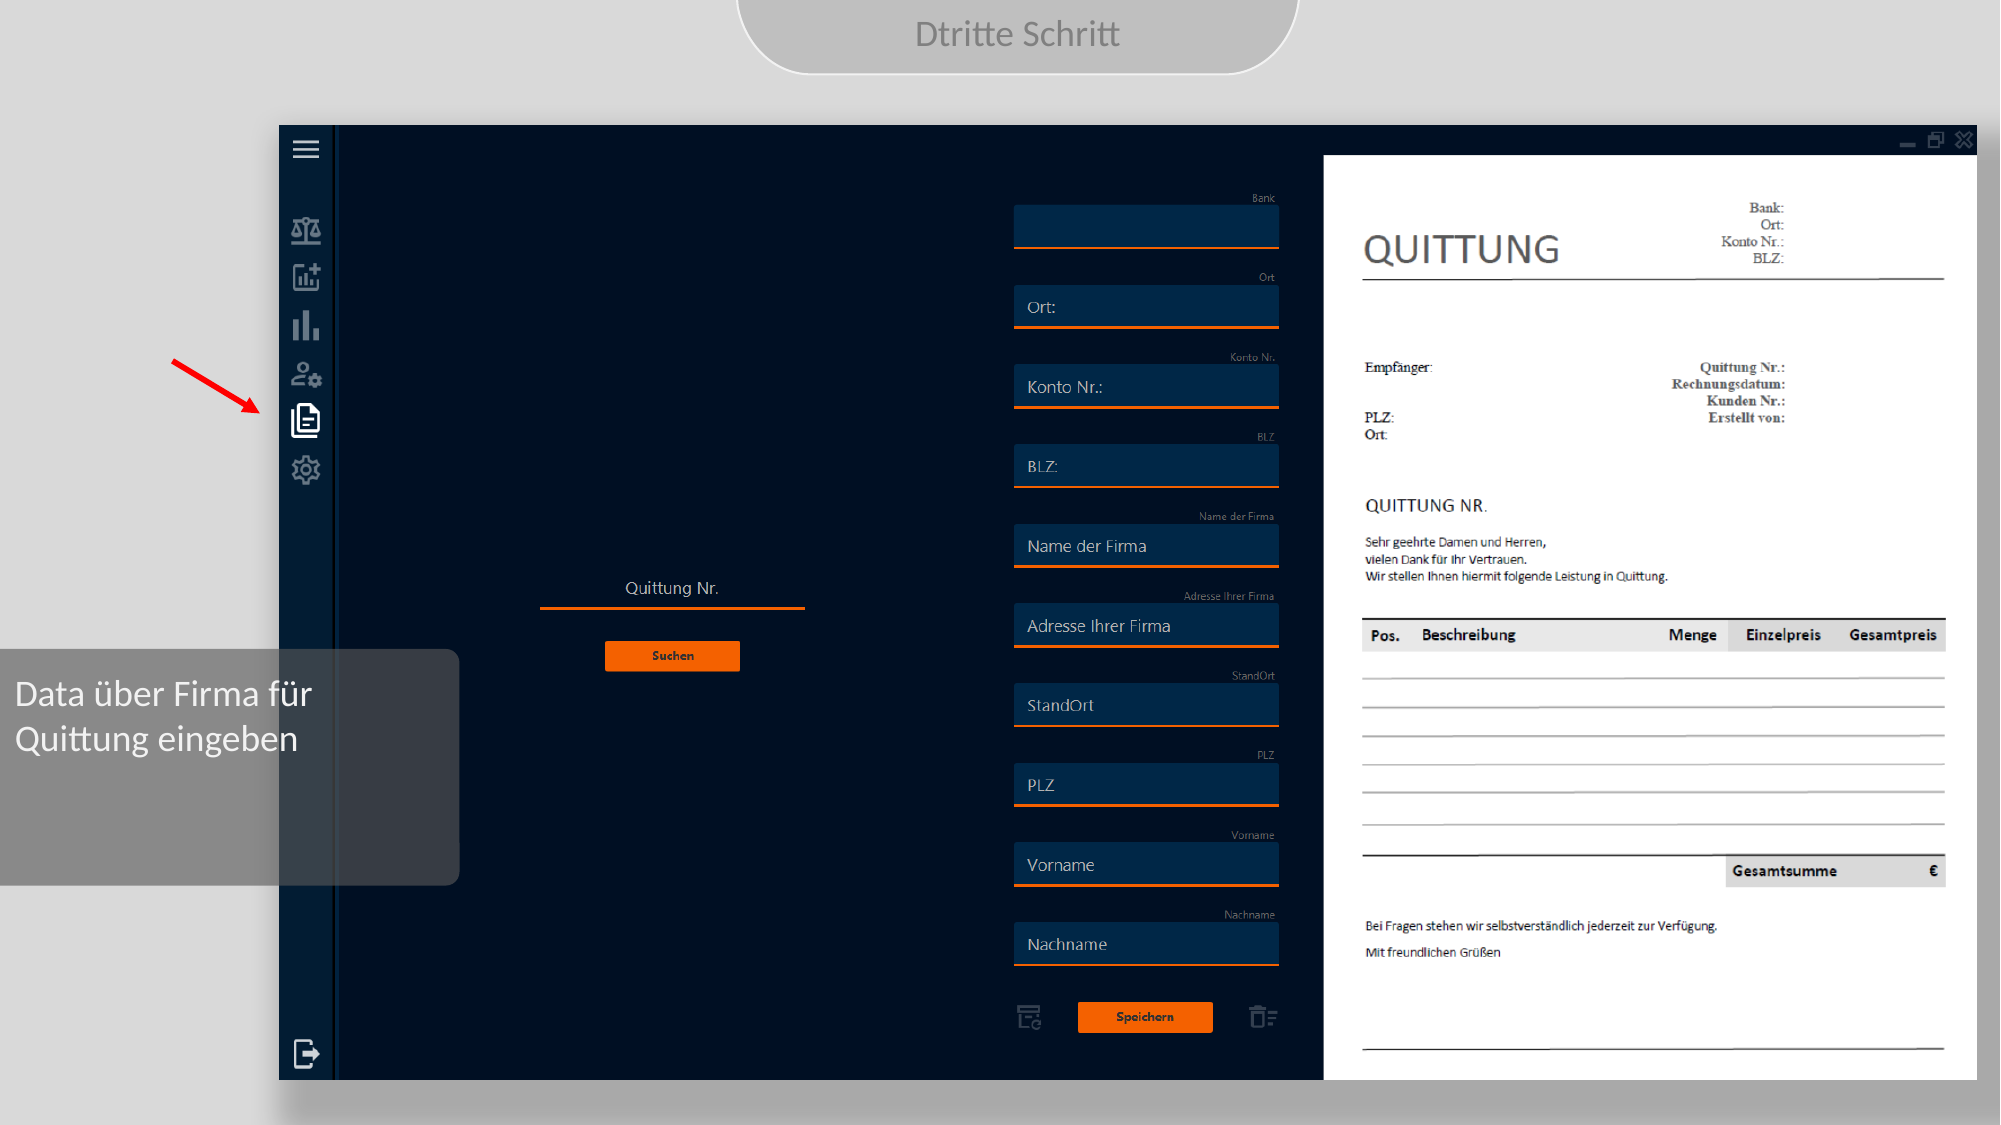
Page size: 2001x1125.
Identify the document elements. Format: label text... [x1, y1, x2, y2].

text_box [0, 648, 460, 886]
text_box Dtritte Schritt [736, 0, 1300, 76]
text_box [172, 360, 260, 414]
picture [279, 125, 1977, 1080]
